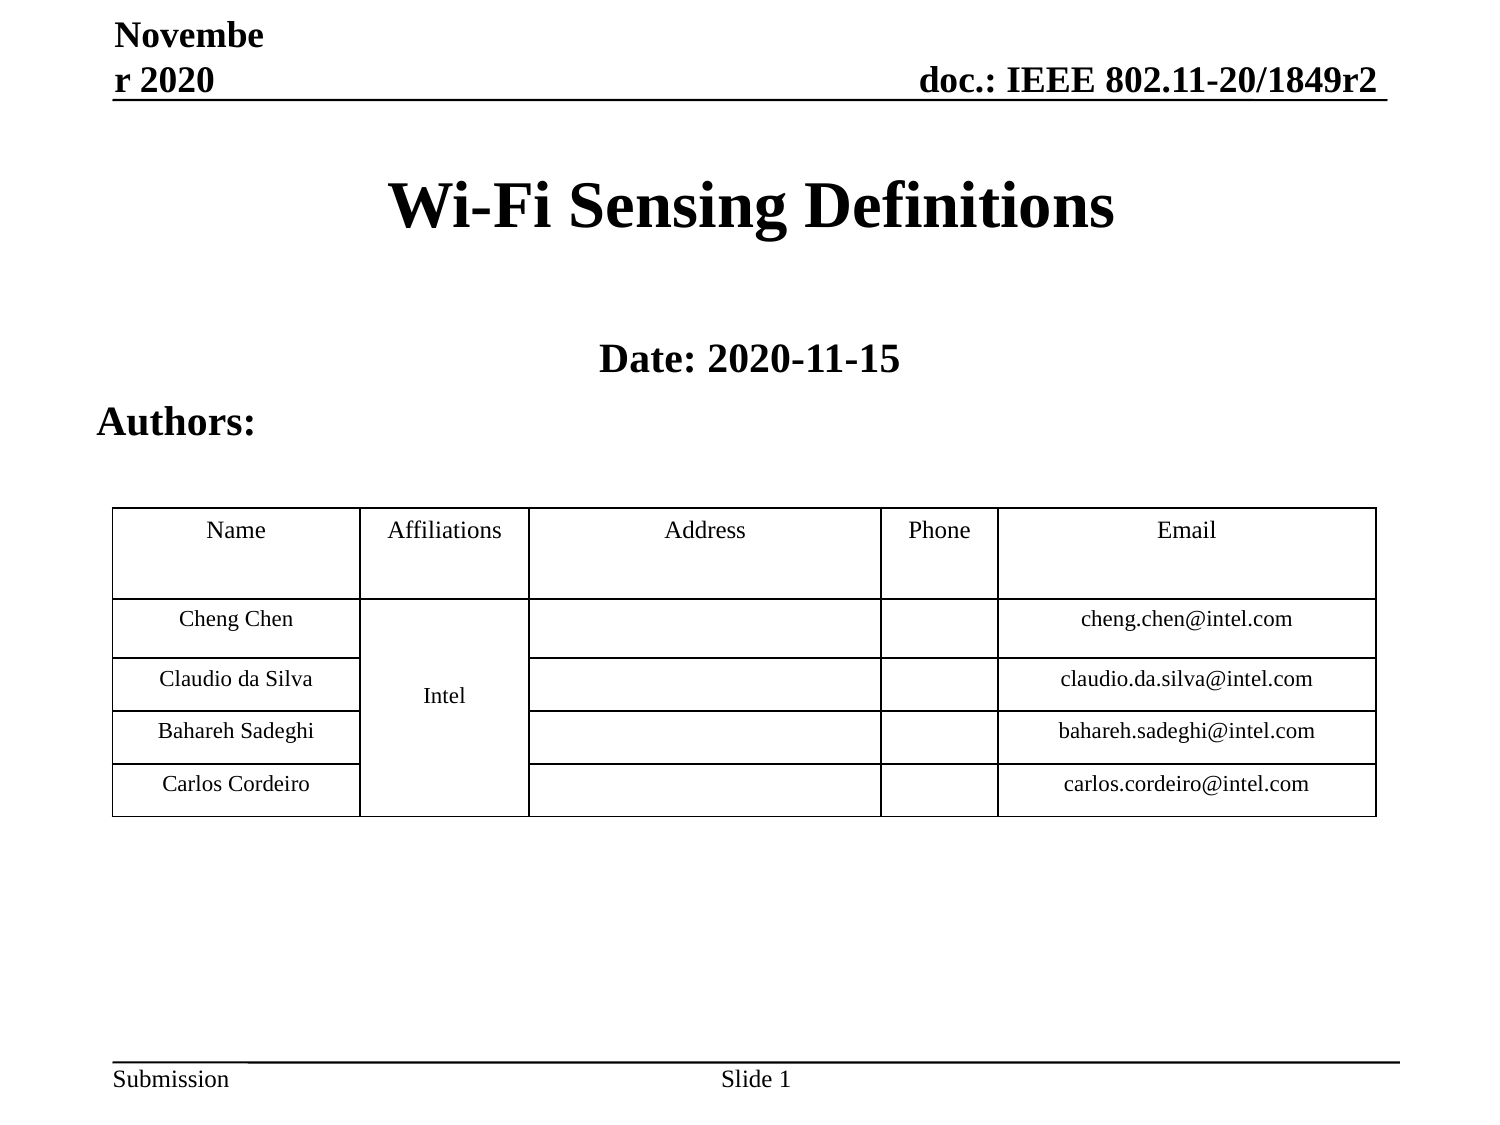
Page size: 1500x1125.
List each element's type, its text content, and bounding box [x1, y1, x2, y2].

table_cell cheng.chen@intel.com [999, 600, 1375, 657]
slide_number Slide 1 [712, 1061, 800, 1093]
table_cell [882, 765, 997, 816]
table_cell Claudio da Silva [113, 659, 359, 710]
title Wi-Fi Sensing Definitions [114, 113, 1390, 289]
table_cell [882, 712, 997, 763]
table_cell Bahareh Sadeghi [113, 712, 359, 763]
table_cell bahareh.sadeghi@intel.com [999, 712, 1375, 763]
table_header Email [999, 509, 1375, 598]
table_cell [530, 765, 880, 816]
table_header Address [530, 509, 880, 598]
table_cell [530, 712, 880, 763]
table_header Phone [882, 509, 997, 598]
table_cell [882, 659, 997, 710]
table_cell [882, 600, 997, 657]
table_cell Cheng Chen [113, 600, 359, 657]
table_cell carlos.cordeiro@intel.com [999, 765, 1375, 816]
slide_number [114, 54, 265, 101]
table_header Name [113, 509, 359, 598]
table_cell claudio.da.silva@intel.com [999, 659, 1375, 710]
table_cell [530, 600, 880, 657]
text_box Authors: [81, 385, 319, 449]
table_cell Intel [361, 600, 528, 816]
table_header Affiliations [361, 509, 528, 598]
table_cell Carlos Cordeiro [113, 765, 359, 816]
table_cell [530, 659, 880, 710]
list Date: 2020-11-15 [112, 323, 1388, 386]
